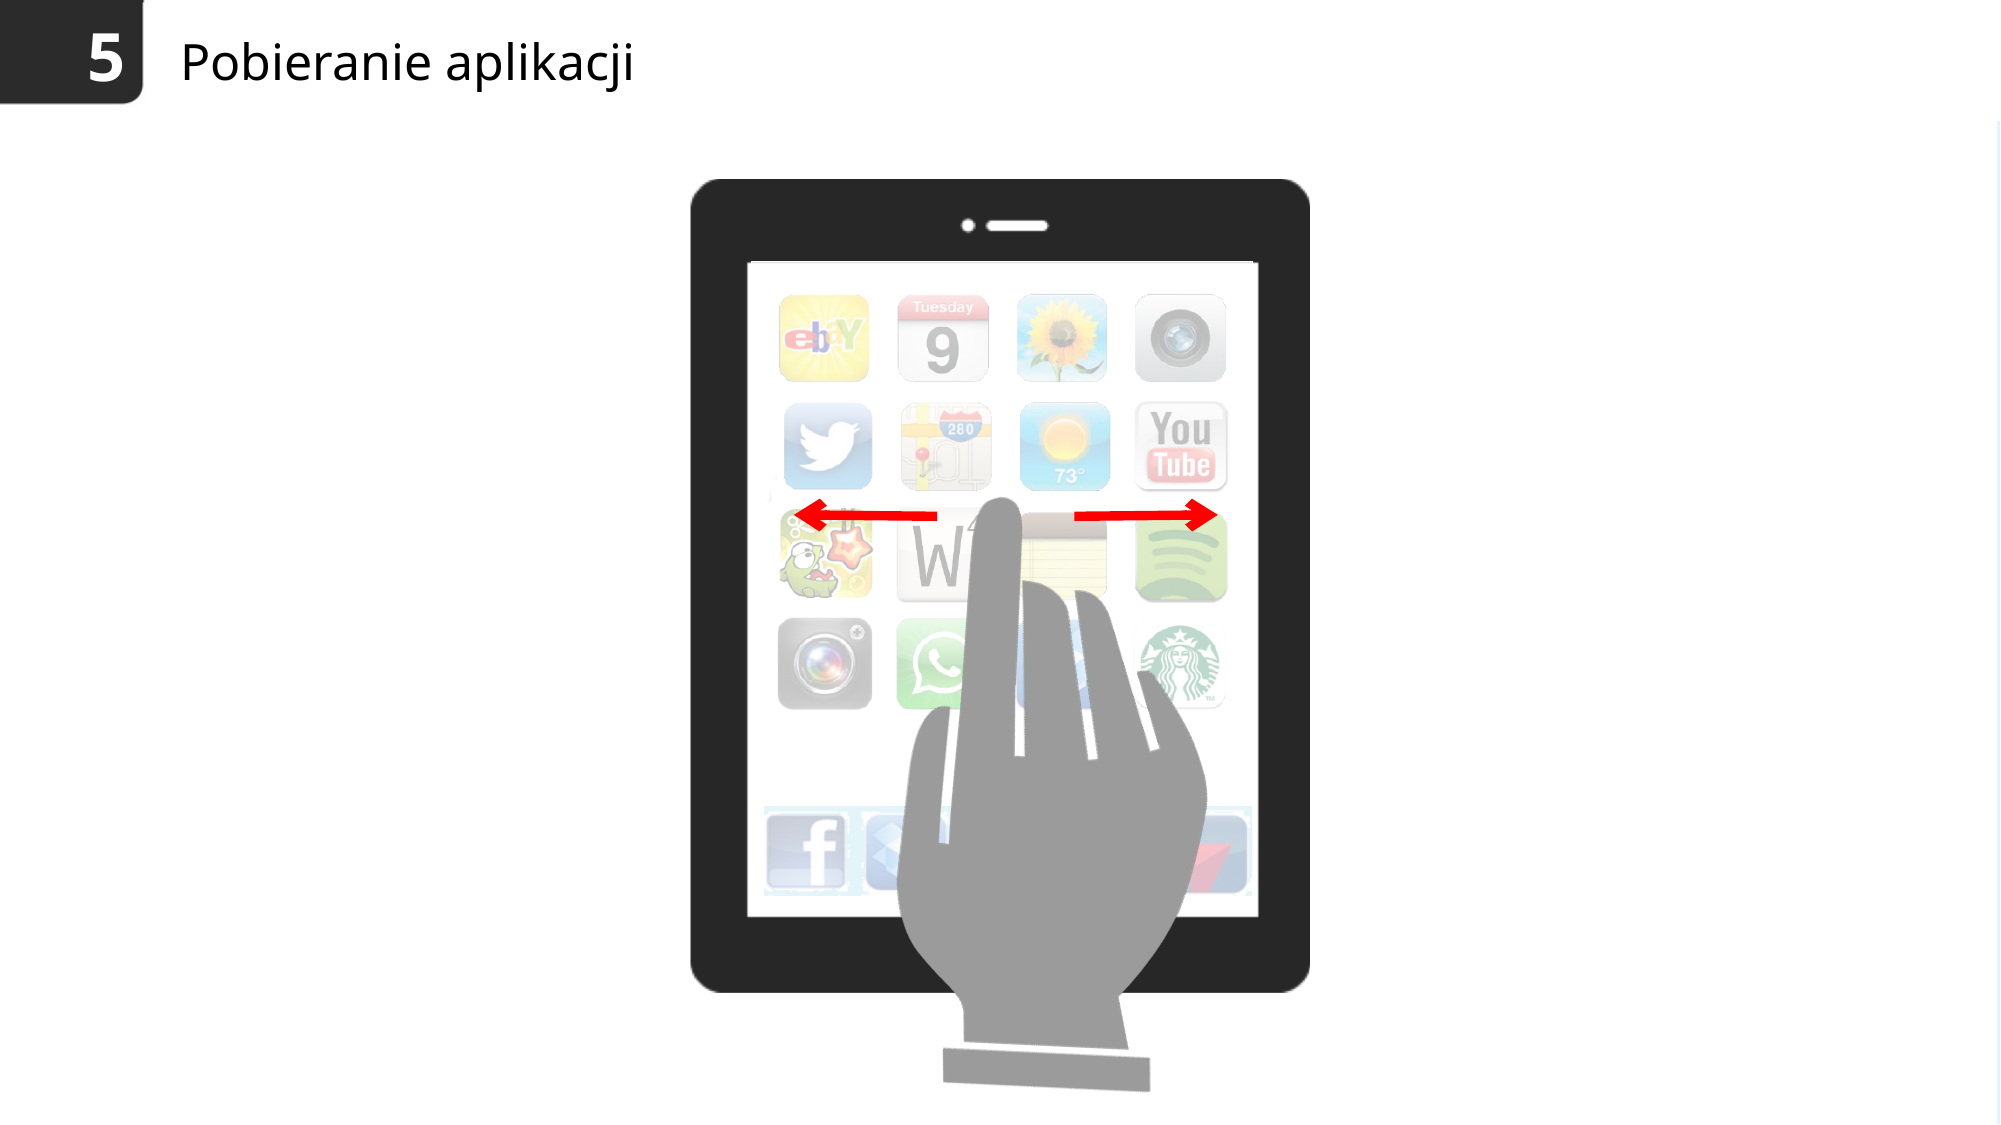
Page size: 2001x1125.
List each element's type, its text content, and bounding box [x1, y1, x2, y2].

picture [0, 0, 2000, 1125]
text_box 5 [72, 23, 201, 97]
text_box [60, 20, 188, 95]
title Pobieranie aplikacji [201, 34, 1864, 95]
